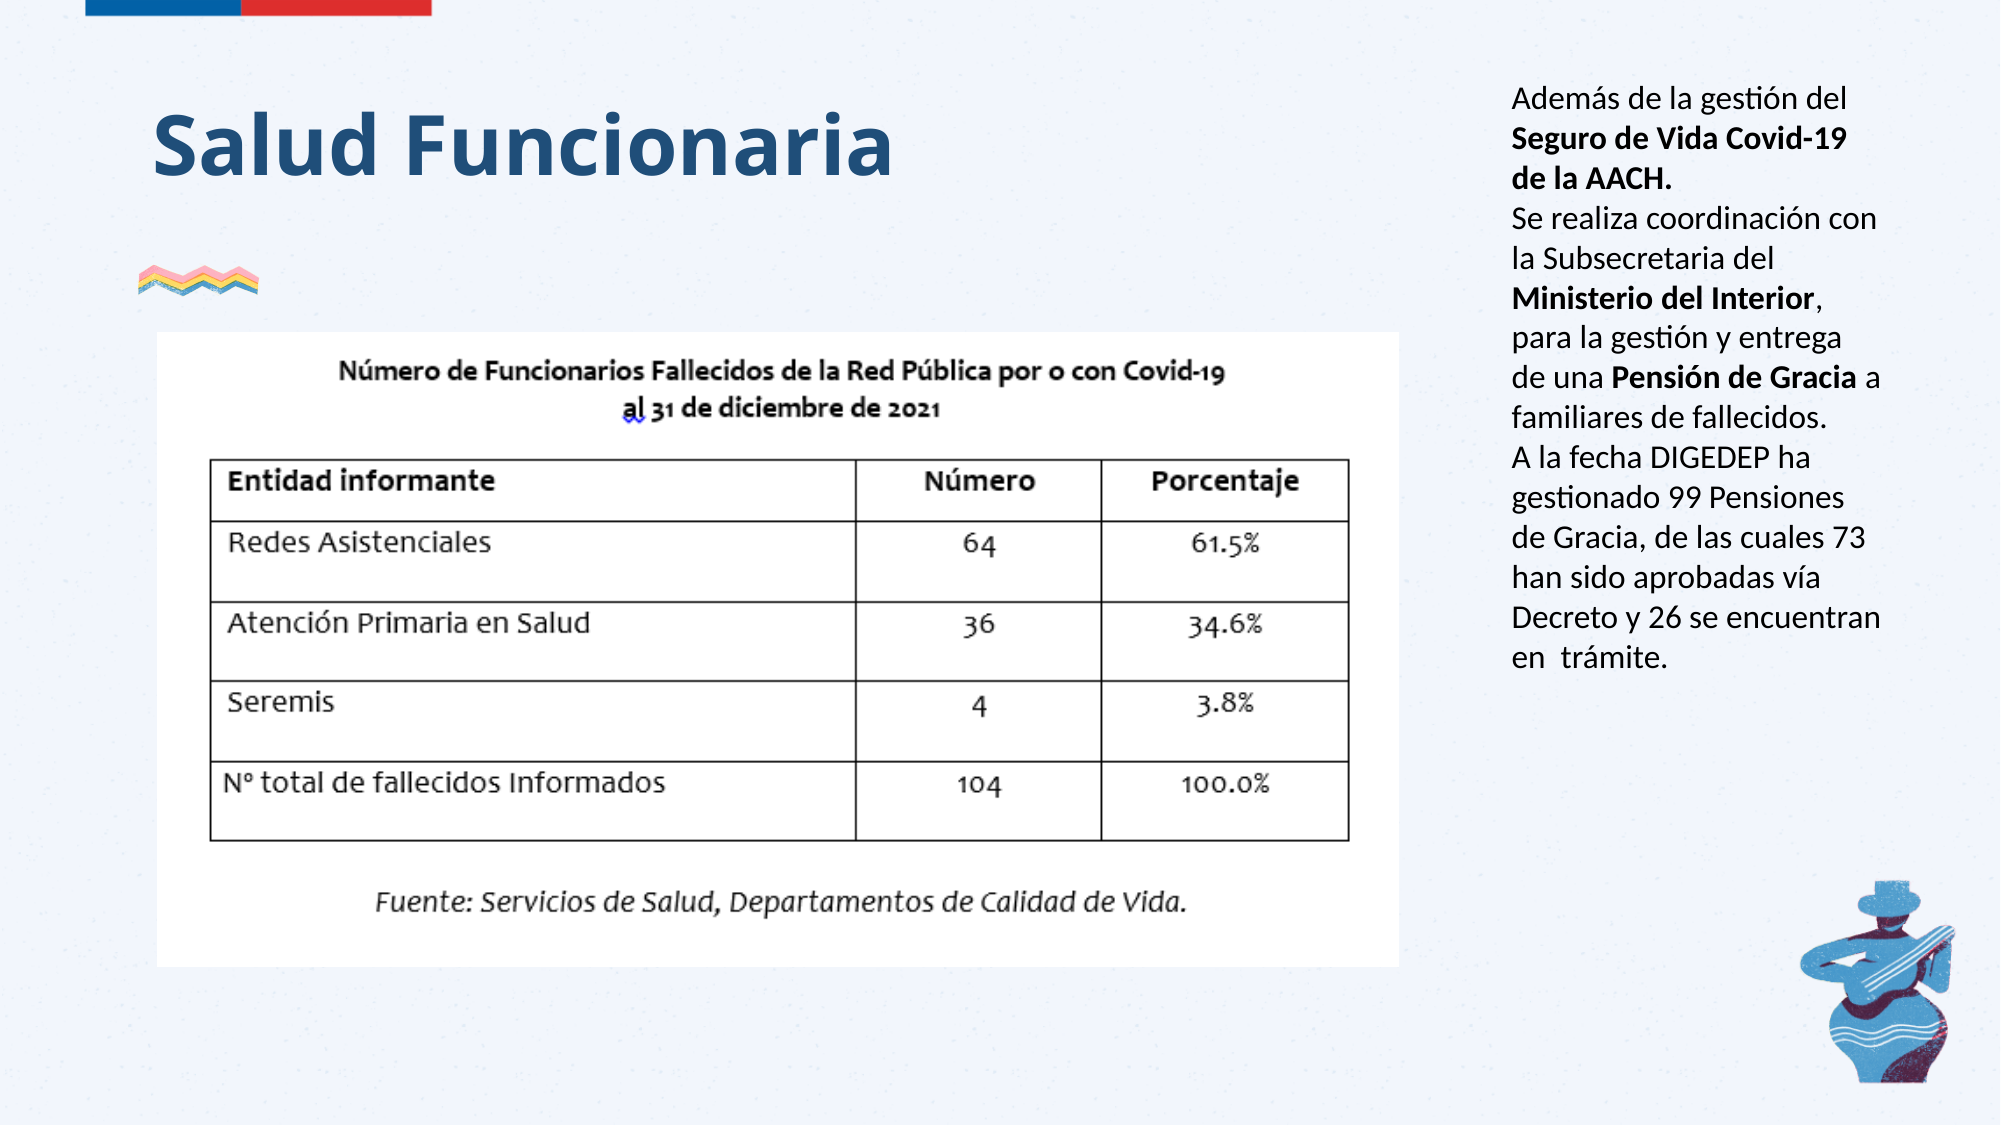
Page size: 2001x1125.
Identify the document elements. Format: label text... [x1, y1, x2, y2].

title Salud Funcionaria [137, 85, 1496, 213]
picture [0, 0, 2001, 1125]
text_box Además de la gestión del Seguro de Vida Covid-19 de la AACH. Se realiza coordinación con la Subsecretaria del Ministerio del Interior, para la gestión y entrega de una Pensión de Gracia a familiares de fallecidos. A la fecha DIGEDEP ha gestionado 99 Pensiones de Gracia, de las cuales 73 han sido aprobadas vía Decreto y 26 se encuentran en trámite. [1496, 68, 1898, 683]
